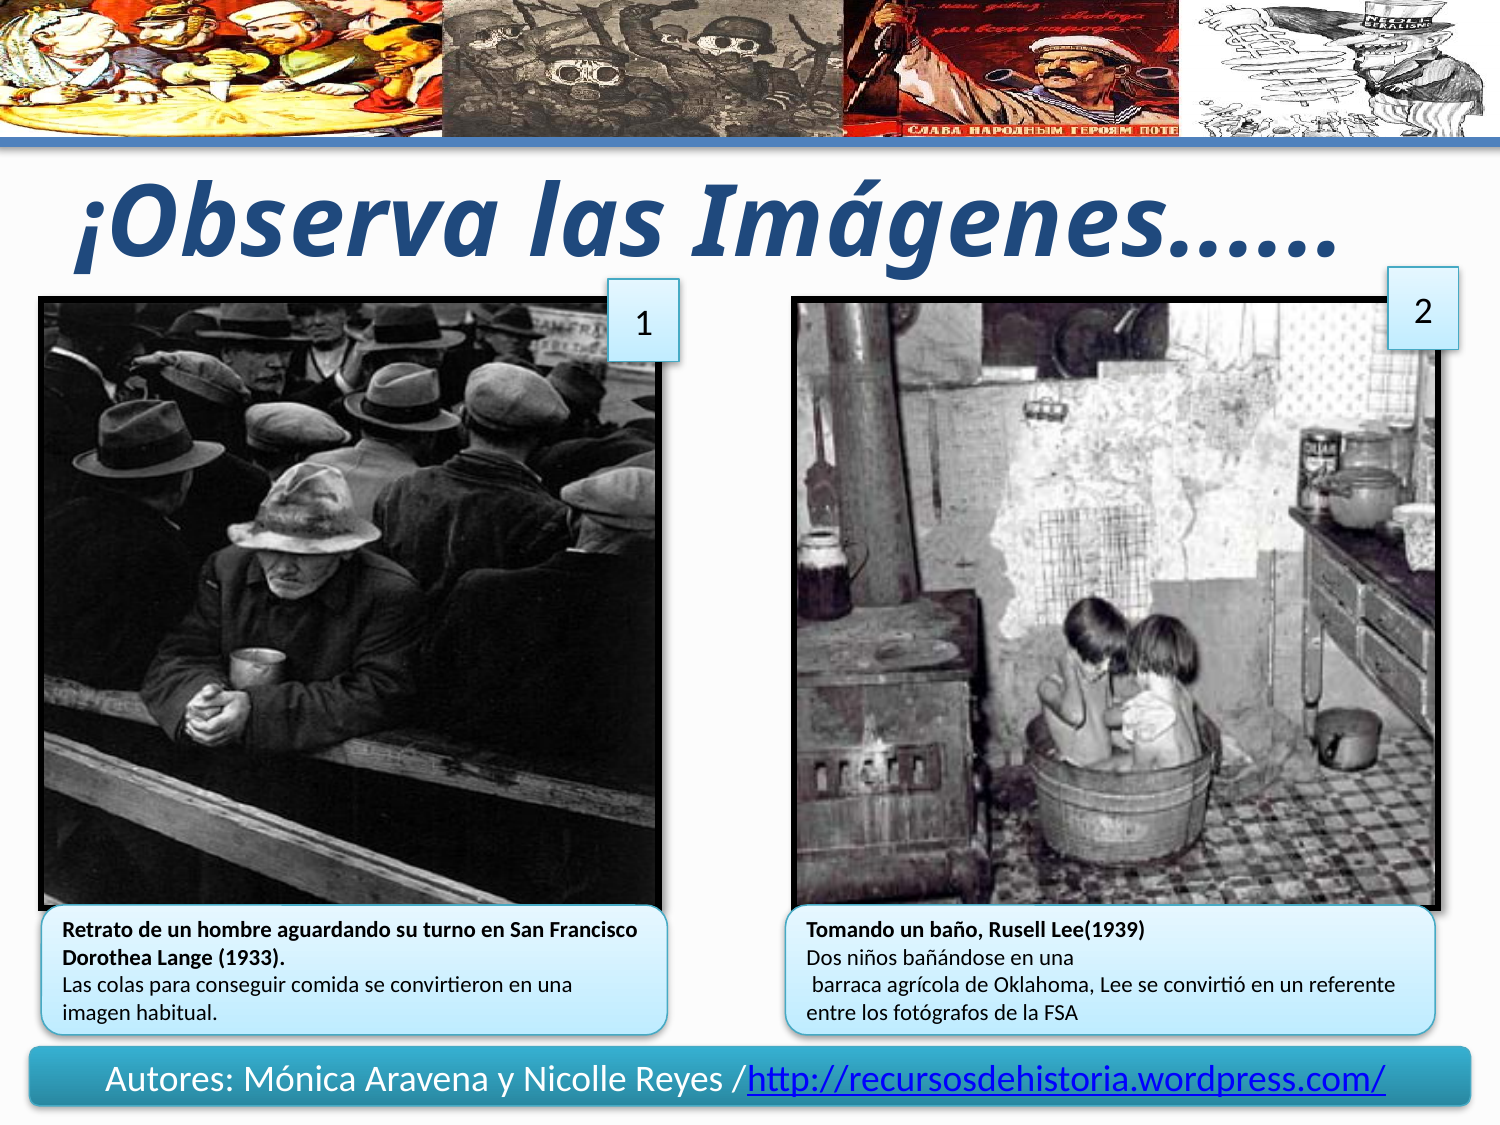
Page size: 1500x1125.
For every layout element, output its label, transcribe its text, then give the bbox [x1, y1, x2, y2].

text_box ¡Observa las Imágenes...... [62, 156, 1364, 284]
picture [796, 302, 1436, 906]
text_box 1 [607, 278, 680, 362]
text_box Autores: Mónica Aravena y Nicolle Reyes /http://recursosdehistoria.wordpress.com/ [28, 1045, 1472, 1107]
picture [43, 302, 656, 906]
picture [0, 0, 1500, 138]
text_box Tomando un baño, Rusell Lee(1939) Dos niños bañándose en una barraca agrícola de Oklahoma, Lee se convirtió en un referente entre los fotógrafos de la FSA [784, 910, 1436, 1036]
text_box Retrato de un hombre aguardando su turno en San Francisco Dorothea Lange (1933). Las colas para conseguir comida se convirtieron en una imagen habitual. [40, 908, 669, 1036]
text_box 2 [1387, 266, 1459, 350]
